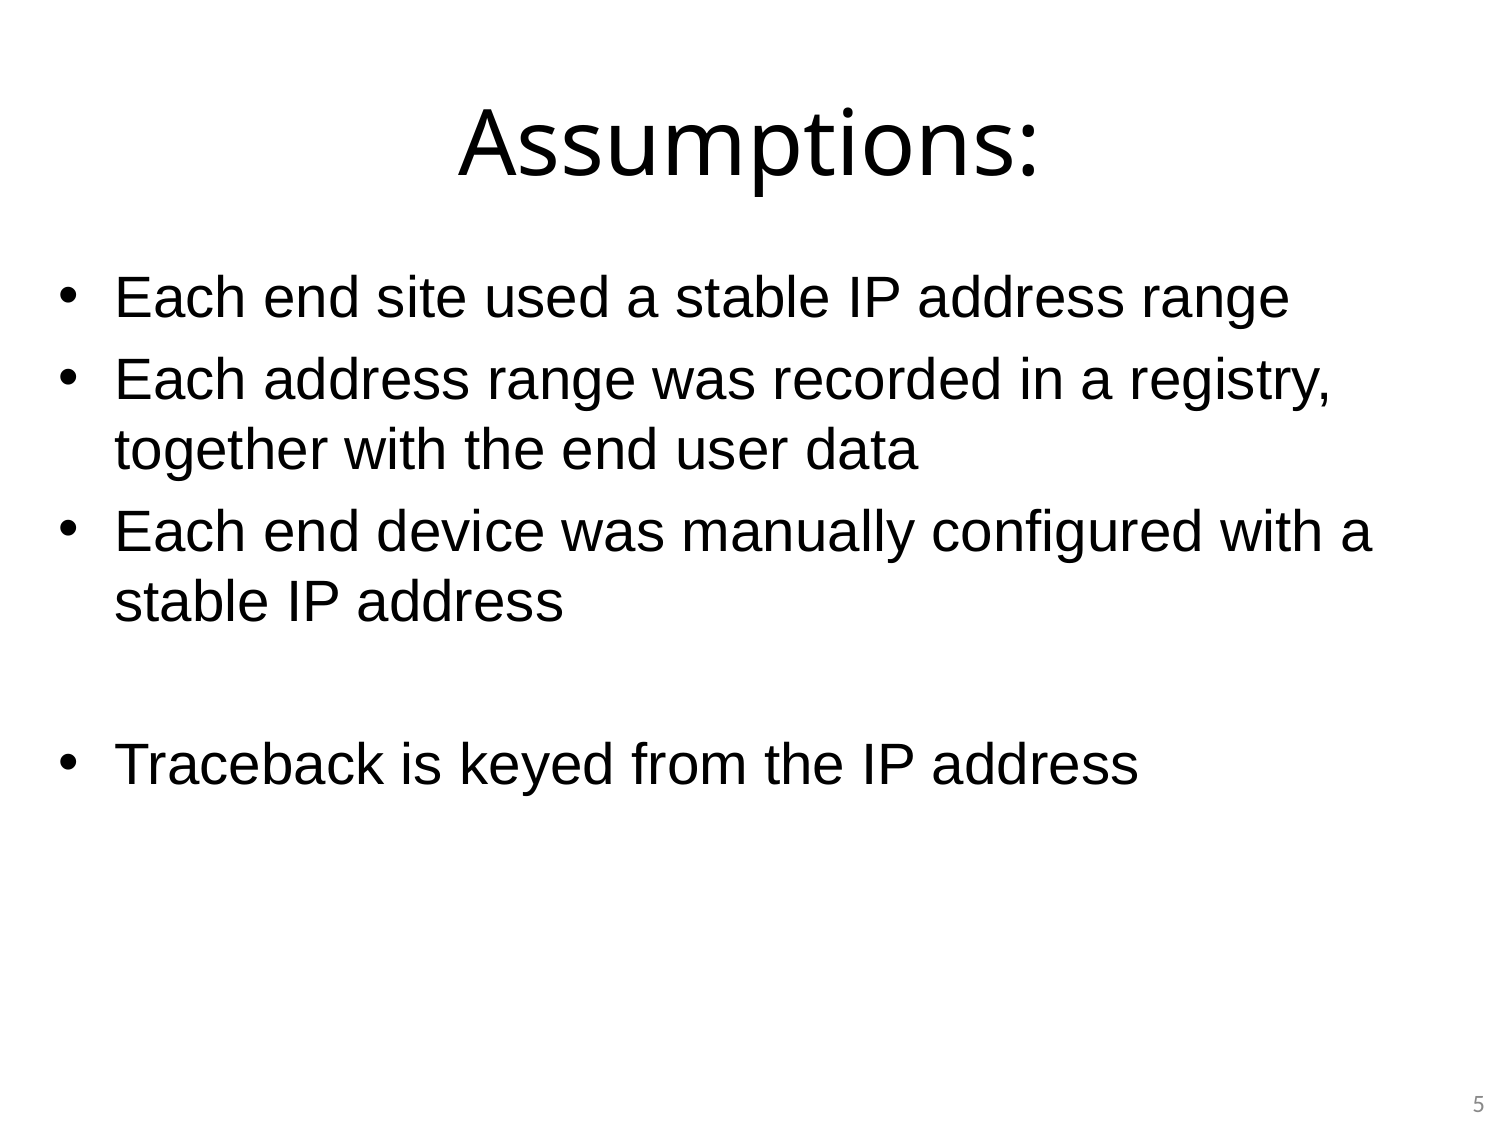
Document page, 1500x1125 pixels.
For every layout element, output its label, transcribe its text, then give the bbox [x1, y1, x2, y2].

slide_number 5 [1149, 1072, 1500, 1125]
title Assumptions: [43, 45, 1457, 233]
list Each end site used a stable IP address range Each address range was recorded in a registry, together with the end user data Each end device was manually configured with a stable IP address Traceback is keyed from the IP address [43, 251, 1457, 1017]
